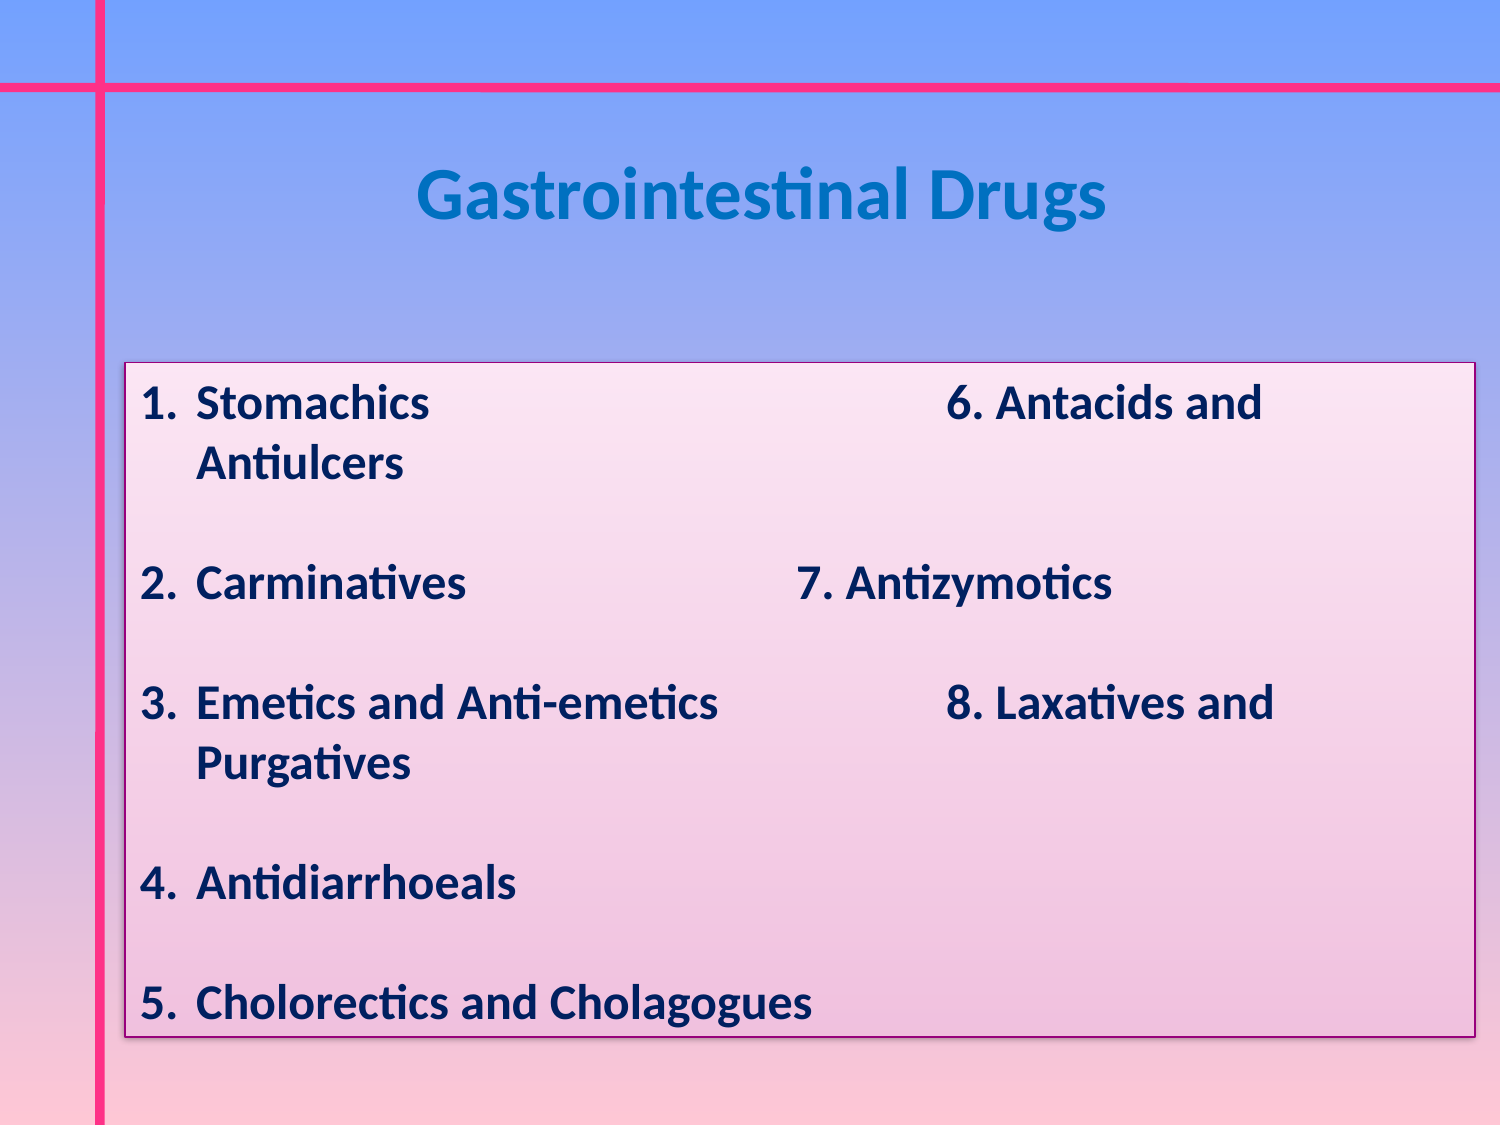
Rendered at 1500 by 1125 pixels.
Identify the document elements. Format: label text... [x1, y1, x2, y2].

text_box Stomachics 6. Antacids and Antiulcers Carminatives 7. Antizymotics Emetics and Anti-emetics 8. Laxatives and Purgatives Antidiarrhoeals Cholorectics and Cholagogues [124, 362, 1476, 1038]
text_box Gastrointestinal Drugs [187, 137, 1338, 243]
